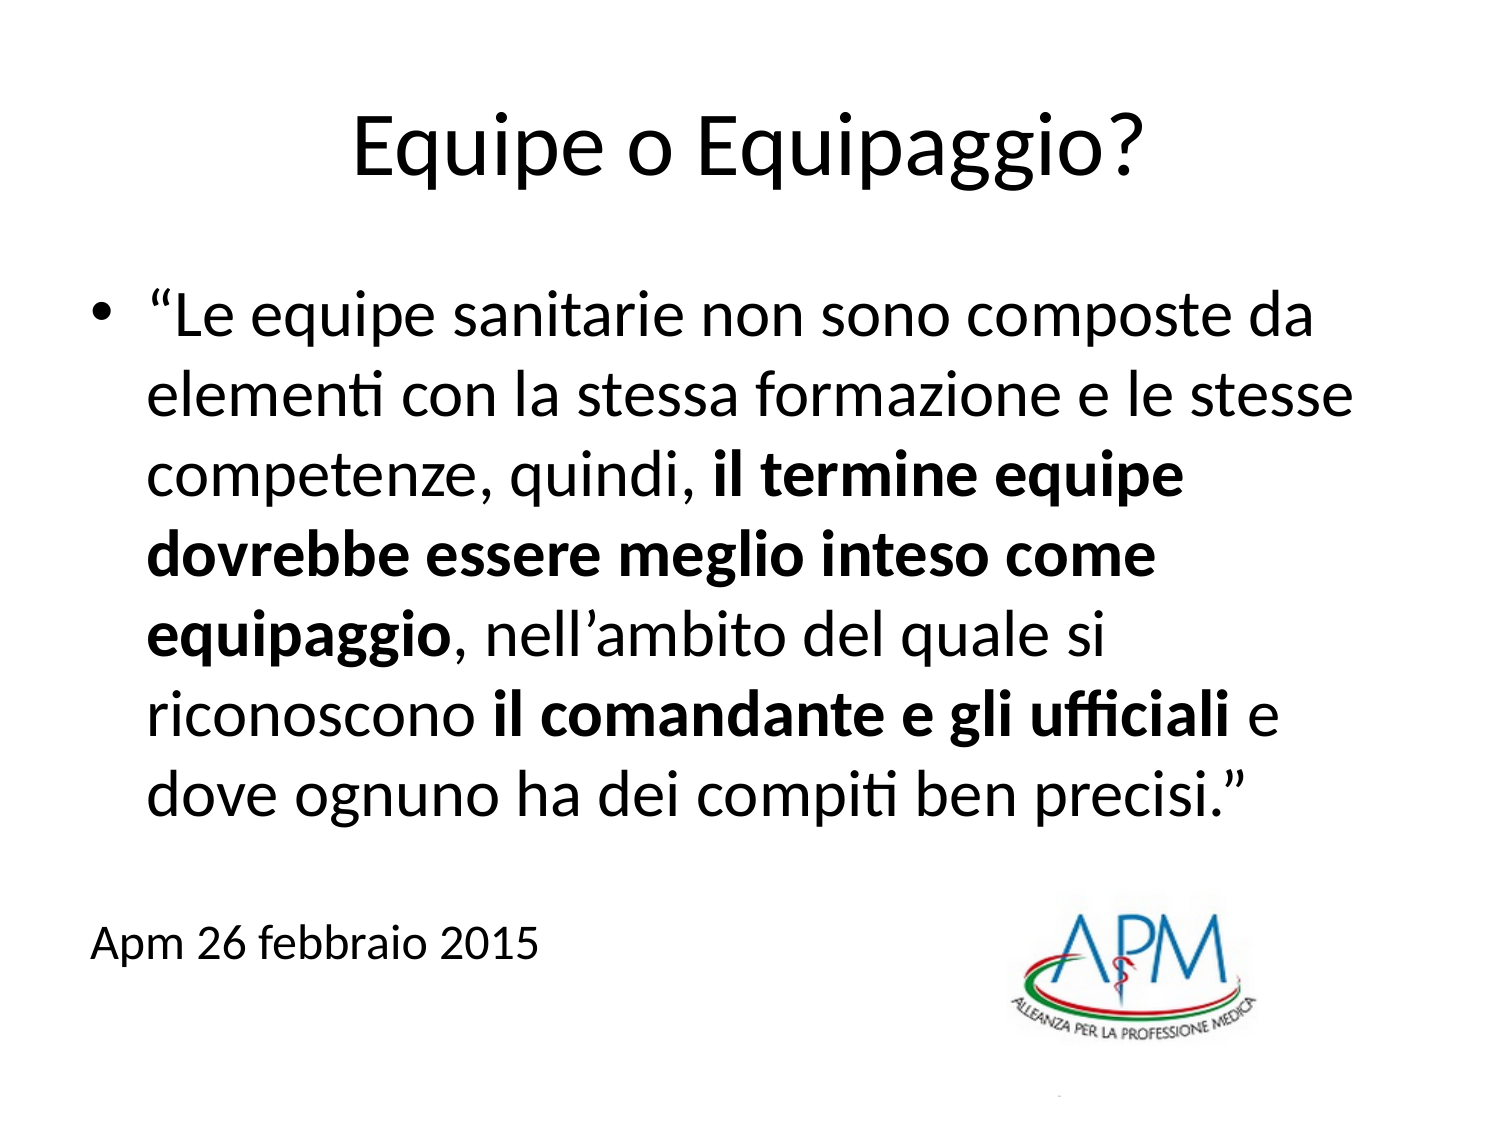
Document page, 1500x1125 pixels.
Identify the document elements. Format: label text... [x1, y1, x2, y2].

list “Le equipe sanitarie non sono composte da elementi con la stessa formazione e le stesse competenze, quindi, il termine equipe dovrebbe essere meglio inteso come equipaggio, nell’ambito del quale si riconoscono il comandante e gli ufficiali e dove ognuno ha dei compiti ben precisi.” Apm 26 febbraio 2015 [75, 262, 1425, 1005]
picture [977, 835, 1265, 1097]
title Equipe o Equipaggio? [75, 45, 1425, 233]
